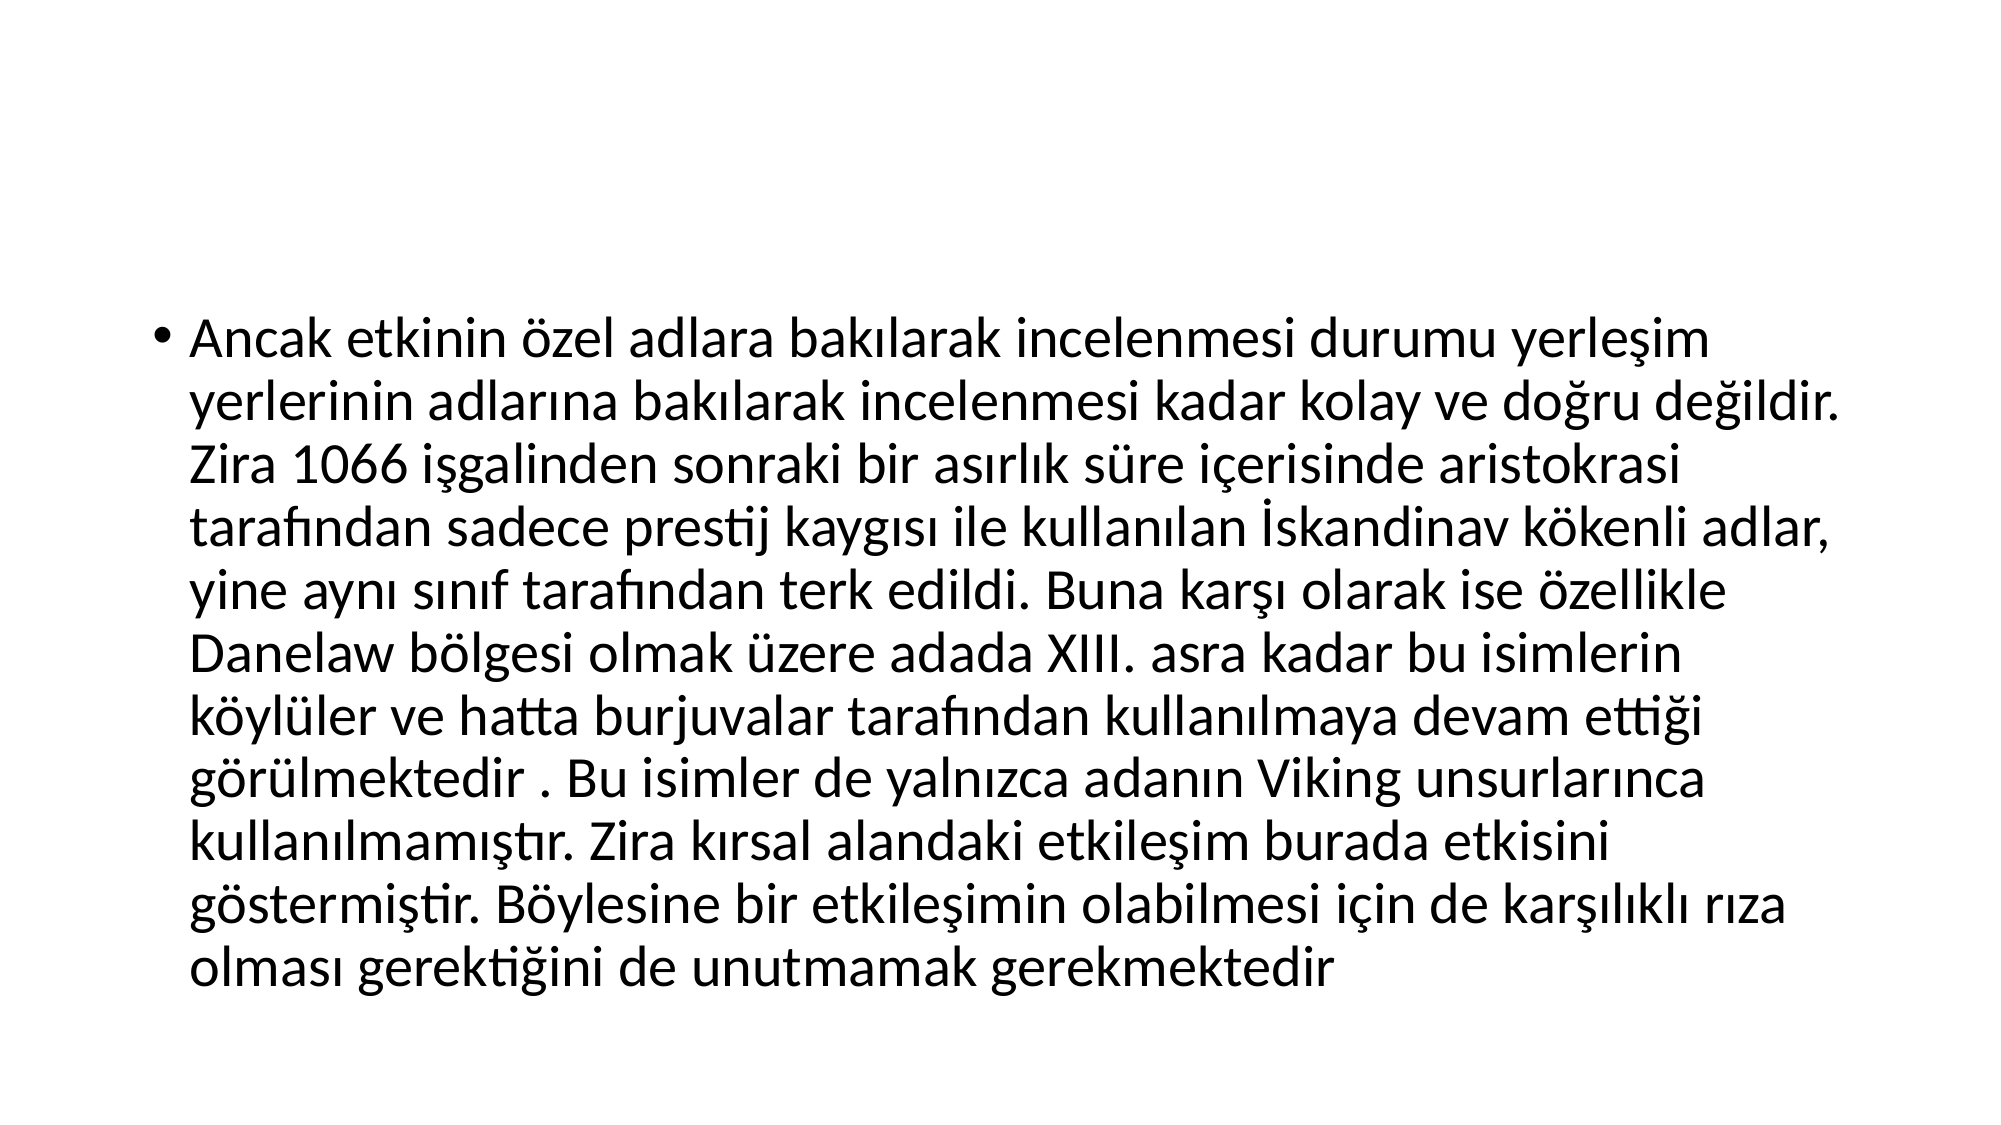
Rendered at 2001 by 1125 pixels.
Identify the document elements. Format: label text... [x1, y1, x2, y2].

list Ancak etkinin özel adlara bakılarak incelenmesi durumu yerleşim yerlerinin adlarına bakılarak incelenmesi kadar kolay ve doğru değildir. Zira 1066 işgalinden sonraki bir asırlık süre içerisinde aristokrasi tarafından sadece prestij kaygısı ile kullanılan İskandinav kökenli adlar, yine aynı sınıf tarafından terk edildi. Buna karşı olarak ise özellikle Danelaw bölgesi olmak üzere adada XIII. asra kadar bu isimlerin köylüler ve hatta burjuvalar tarafından kullanılmaya devam ettiği görülmektedir . Bu isimler de yalnızca adanın Viking unsurlarınca kullanılmamıştır. Zira kırsal alandaki etkileşim burada etkisini göstermiştir. Böylesine bir etkileşimin olabilmesi için de karşılıklı rıza olması gerektiğini de unutmamak gerekmektedir [137, 299, 1863, 1014]
